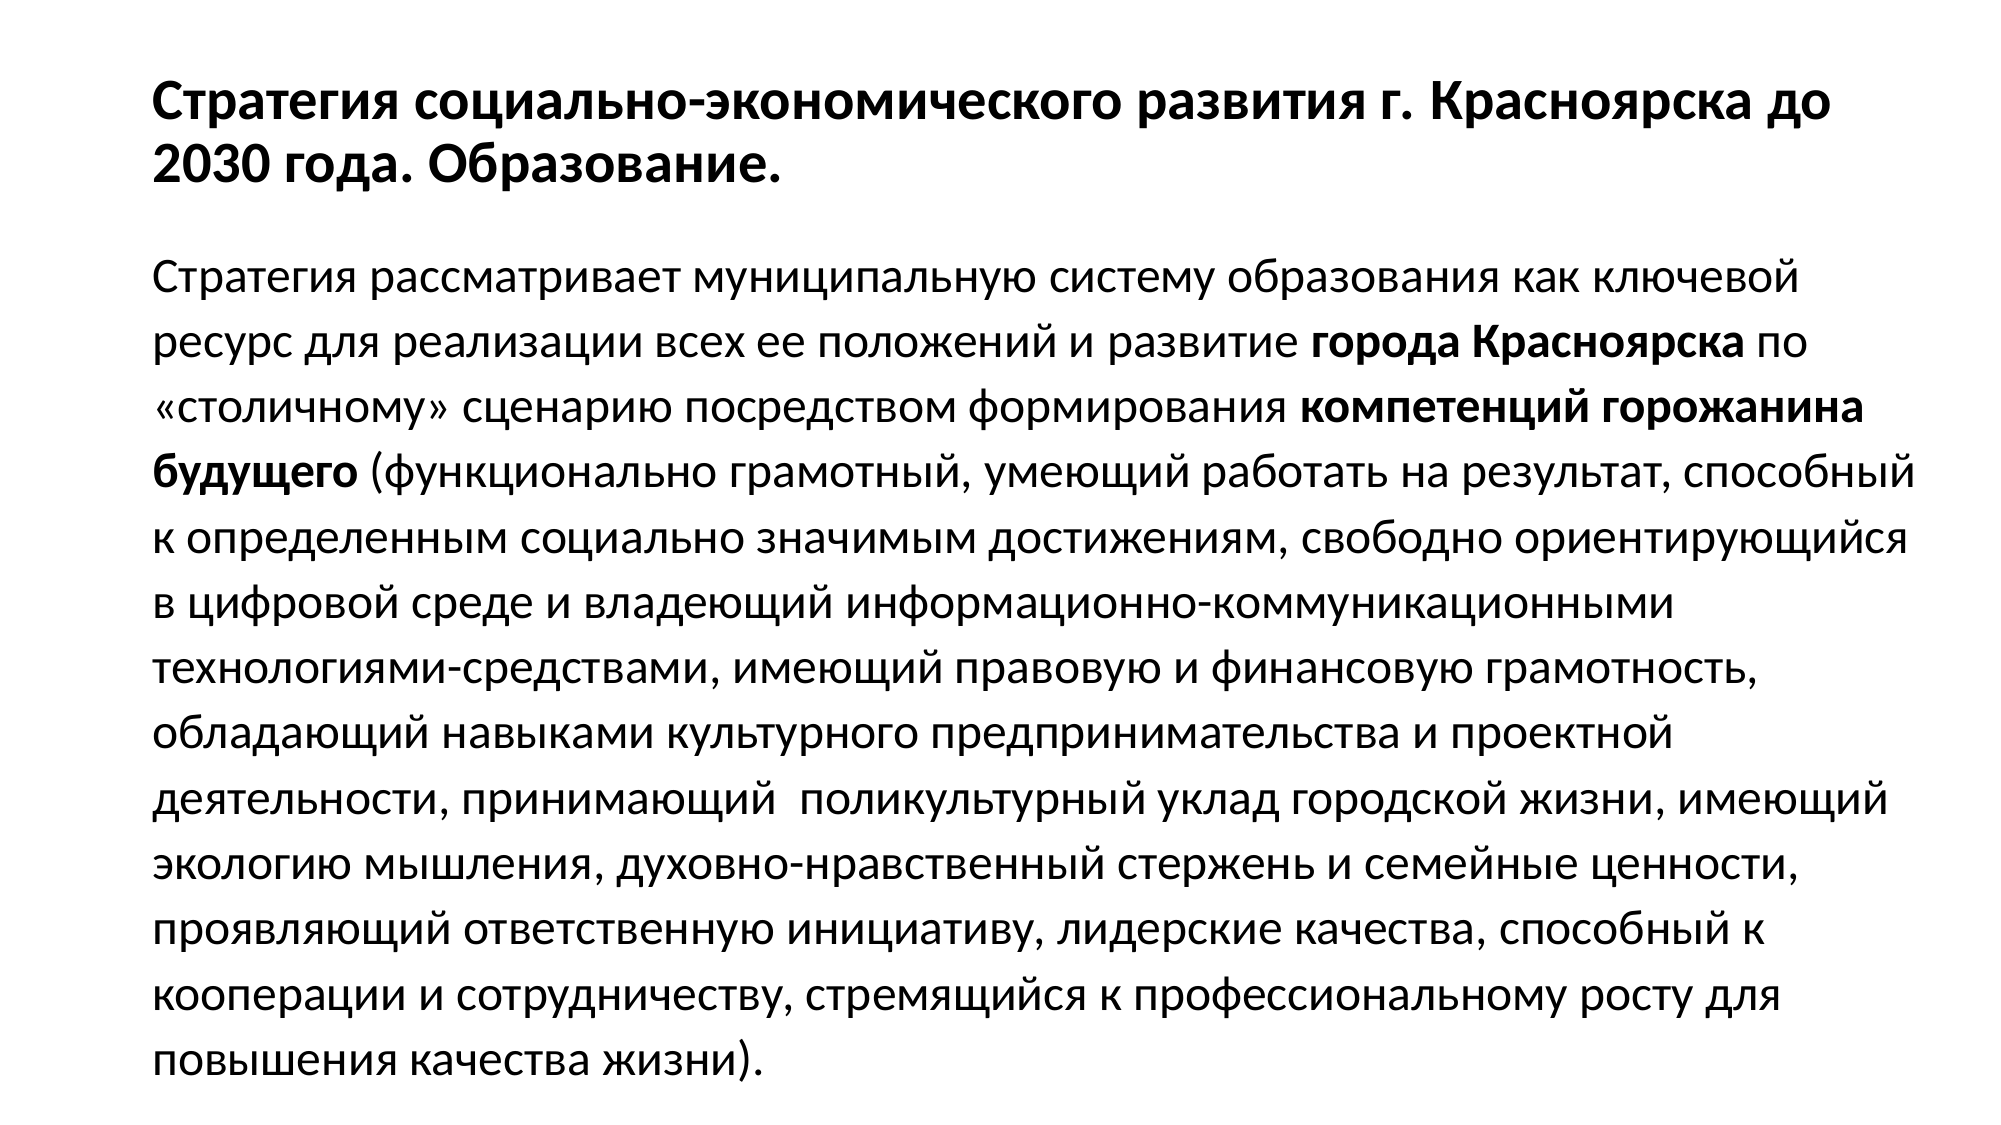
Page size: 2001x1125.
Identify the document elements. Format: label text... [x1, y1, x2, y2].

list Стратегия рассматривает муниципальную систему образования как ключевой ресурс для реализации всех ее положений и развитие города Красноярска по «столичному» сценарию посредством формирования компетенций горожанина будущего (функционально грамотный, умеющий работать на результат, способный к определенным социально значимым достижениям, свободно ориентирующийся в цифровой среде и владеющий информационно-коммуникационными технологиями-средствами, имеющий правовую и финансовую грамотность, обладающий навыками культурного предпринимательства и проектной деятельности, принимающий поликультурный уклад городской жизни, имеющий экологию мышления, духовно-нравственный стержень и семейные ценности, проявляющий ответственную инициативу, лидерские качества, способный к кооперации и сотрудничеству, стремящийся к профессиональному росту для повышения качества жизни). [137, 229, 1939, 1096]
title Стратегия социально-экономического развития г. Красноярска до 2030 года. Образование. [137, 59, 1939, 229]
